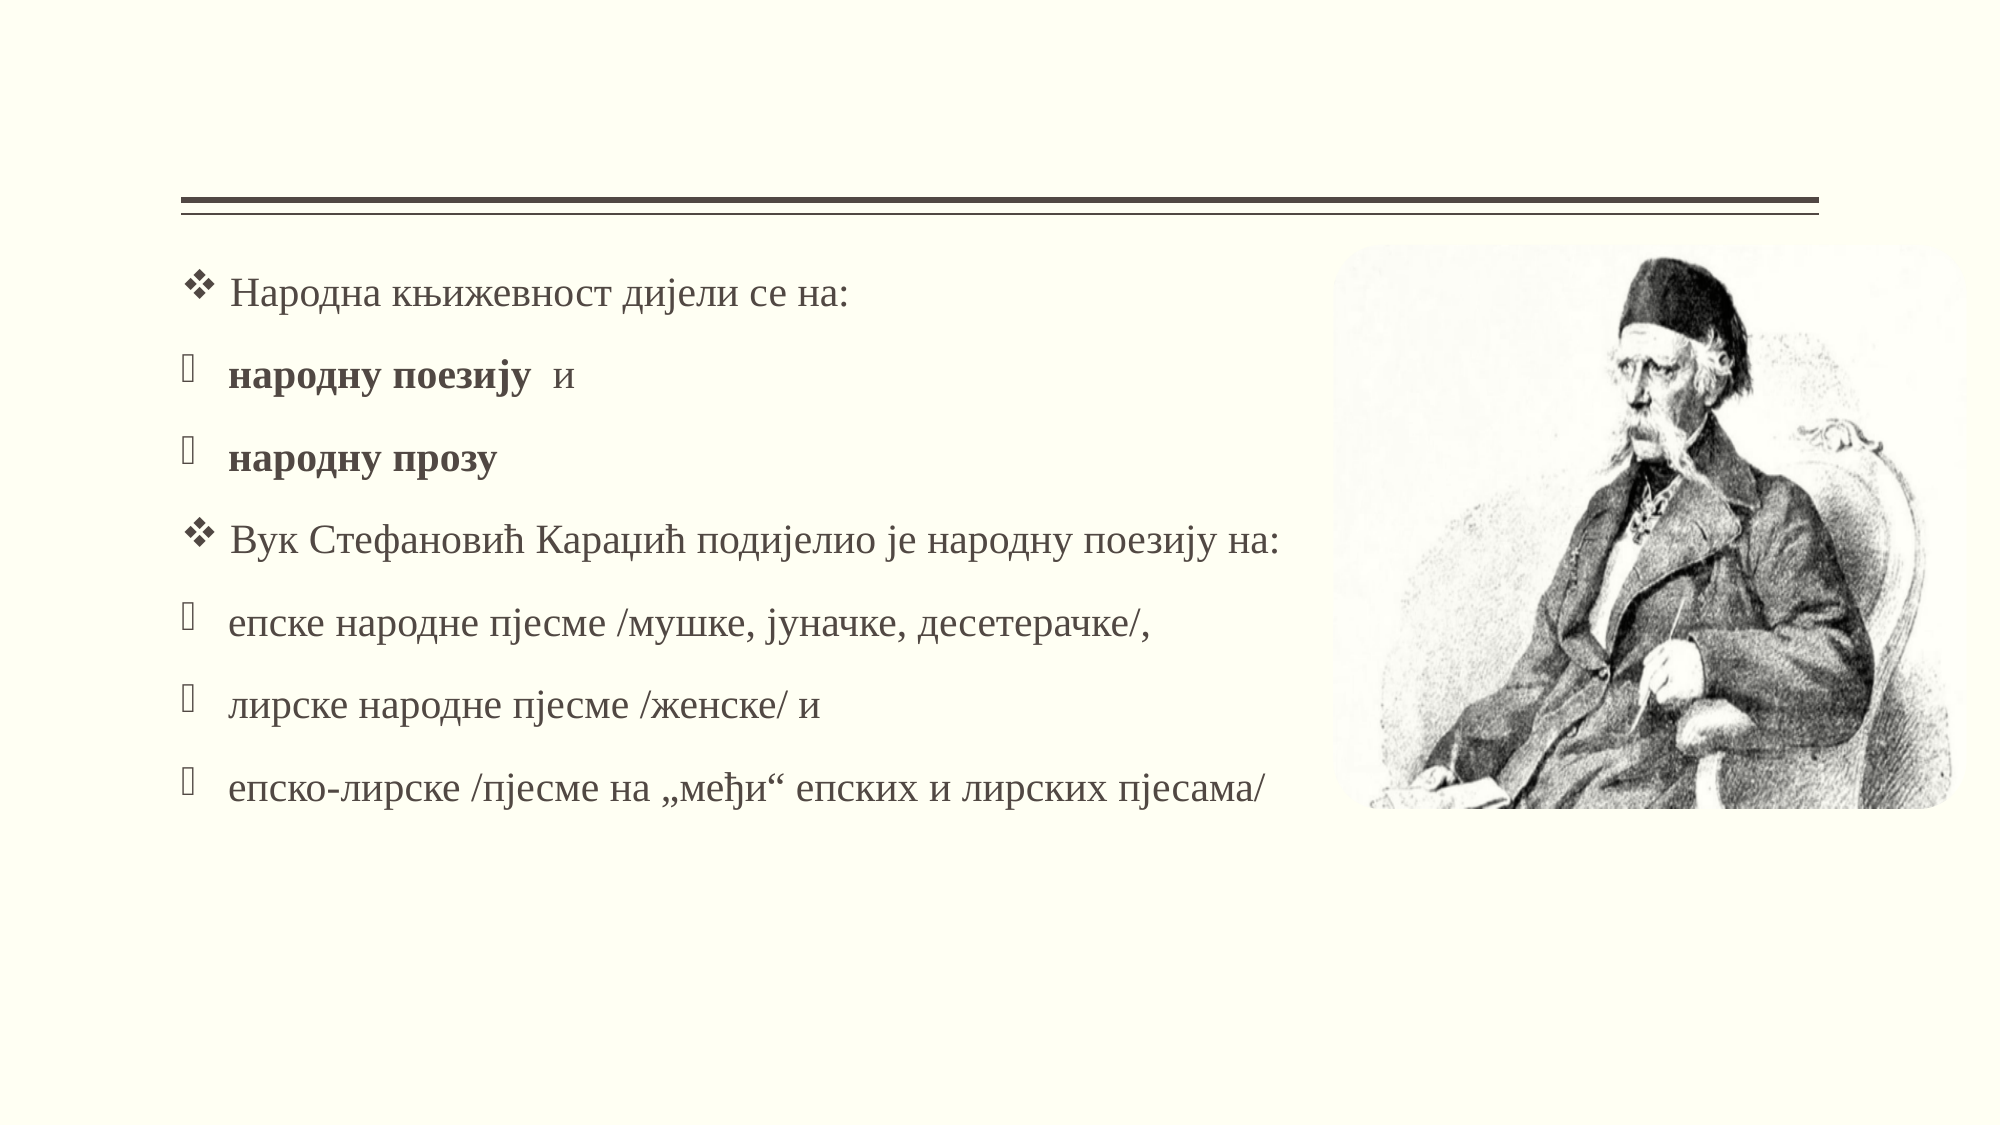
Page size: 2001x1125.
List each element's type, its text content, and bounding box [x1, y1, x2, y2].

list Народна књижевност дијели се на: народну поезију и народну прозу Вук Стефановић Караџић подијелио је народну поезију на: епске народне пјесме /мушке, јуначке, десетерачке/, лирске народне пјесме /женске/ и епско-лирске /пјесме на „међи“ епских и лирских пјесама/ [181, 262, 1819, 1013]
picture [1333, 244, 1967, 810]
